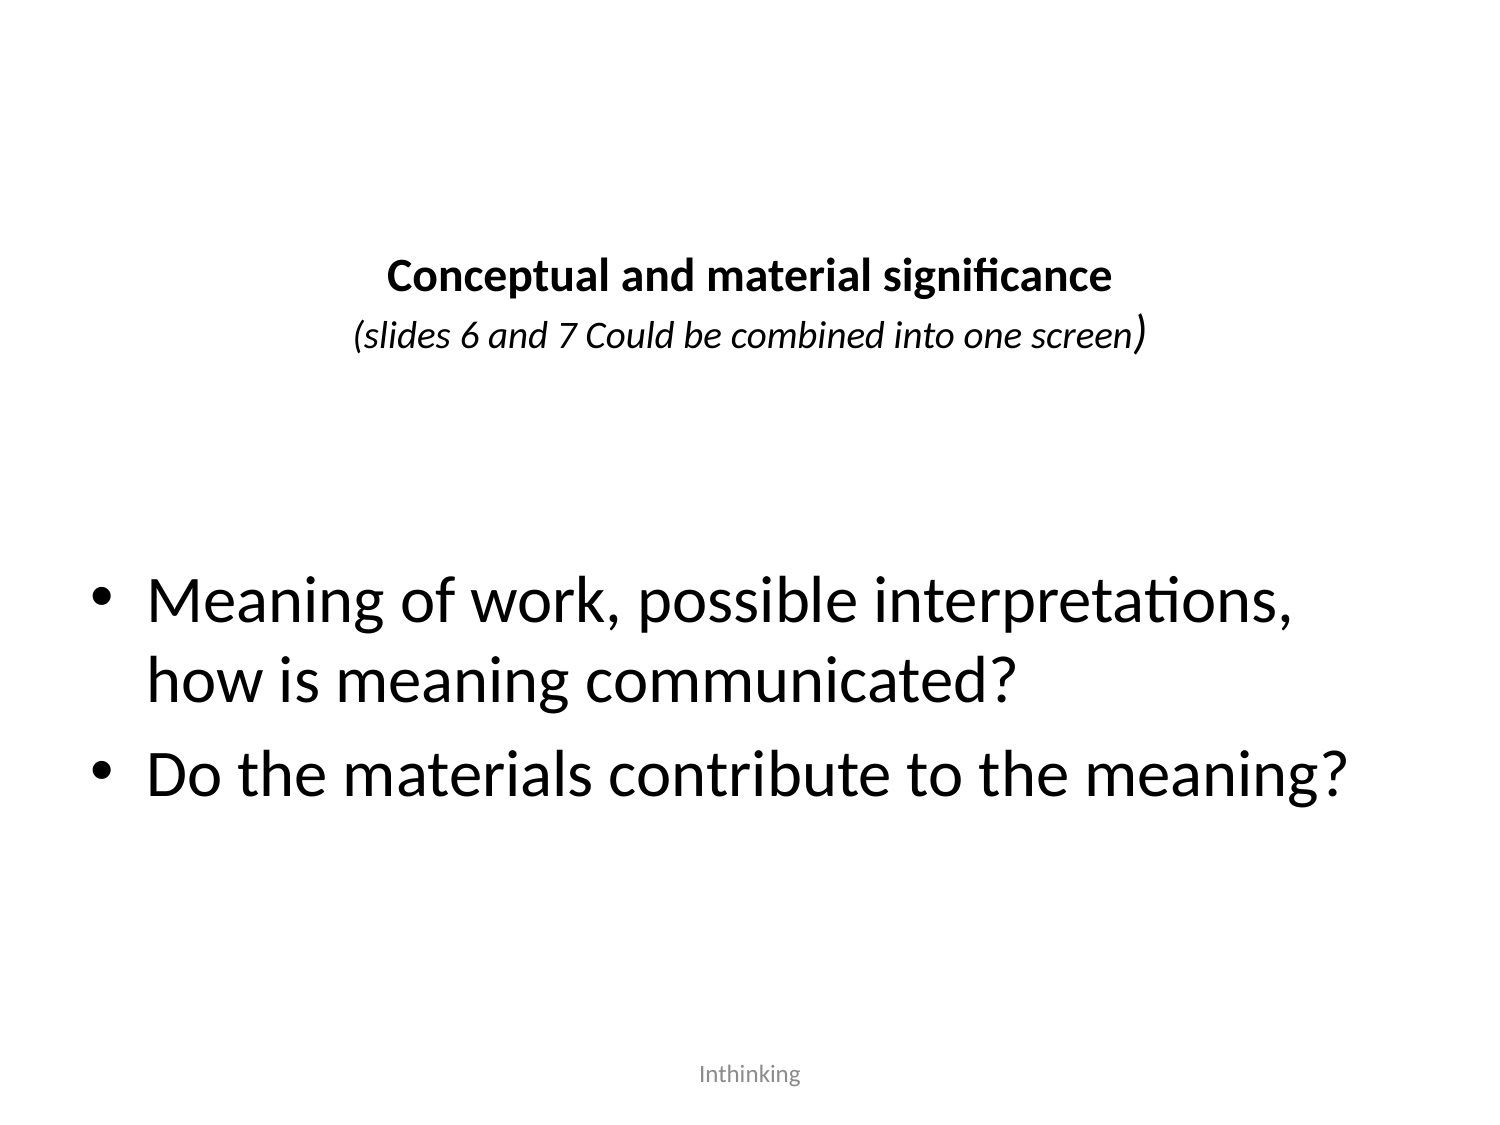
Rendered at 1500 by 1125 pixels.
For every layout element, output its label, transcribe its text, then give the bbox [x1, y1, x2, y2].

list Meaning of work, possible interpretations, how is meaning communicated? Do the materials contribute to the meaning? [75, 548, 1425, 1125]
footer Inthinking [512, 1042, 988, 1103]
title Conceptual and material significance (slides 6 and 7 Could be combined into one screen) [75, 235, 1425, 424]
